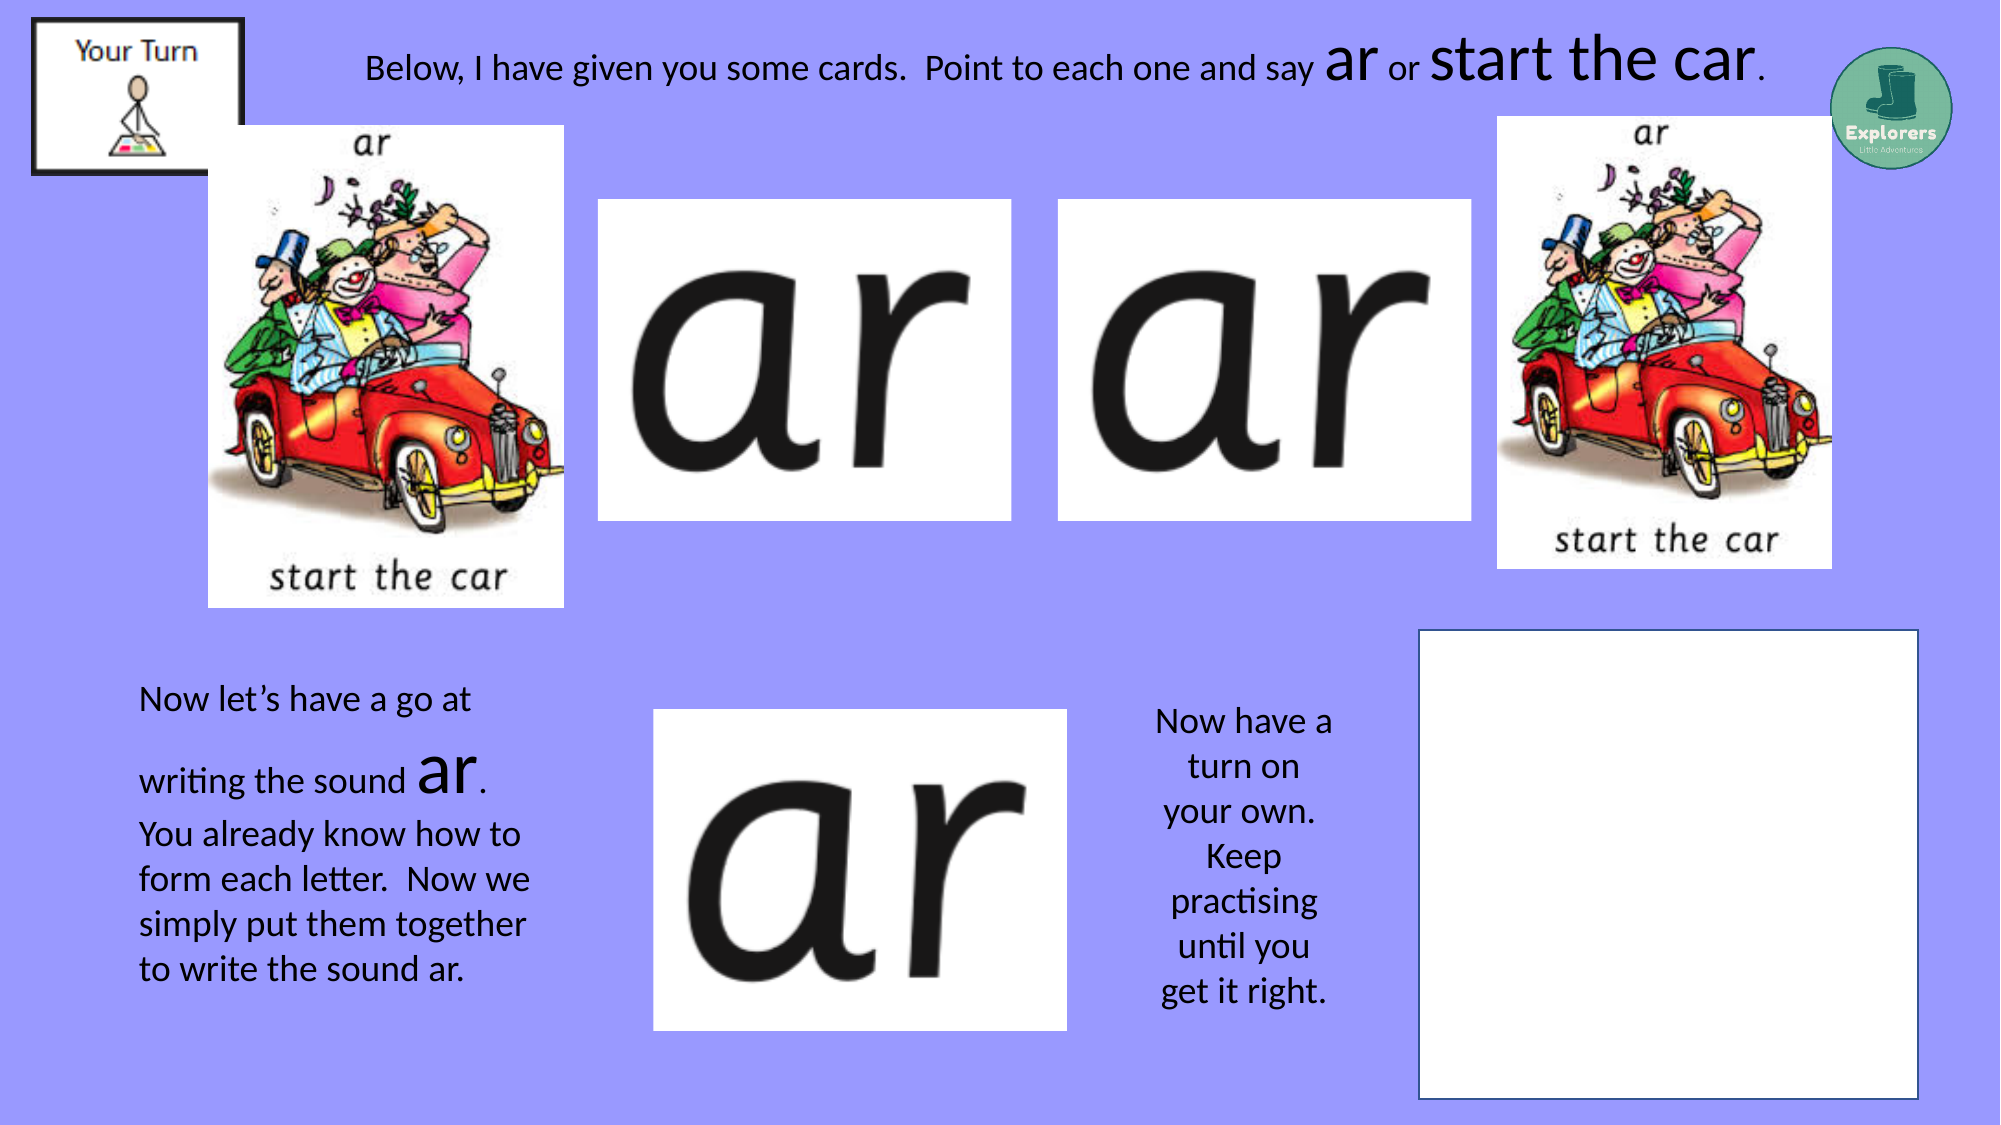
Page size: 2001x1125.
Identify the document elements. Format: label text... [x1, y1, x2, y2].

picture [1497, 16, 1983, 570]
text_box Now have a turn on your own. Keep practising until you get it right. [1136, 688, 1353, 1019]
text_box Below, I have given you some cards. Point to each one and say ar or start the car. [350, 6, 2000, 102]
text_box Now let’s have a go at writing the sound ar. You already know how to form each letter. Now we simply put them together to write the sound ar. [124, 666, 550, 996]
picture [31, 17, 564, 608]
picture [1057, 199, 1472, 521]
picture [653, 709, 1067, 1031]
picture [597, 199, 1012, 521]
text_box [1418, 629, 1919, 1100]
